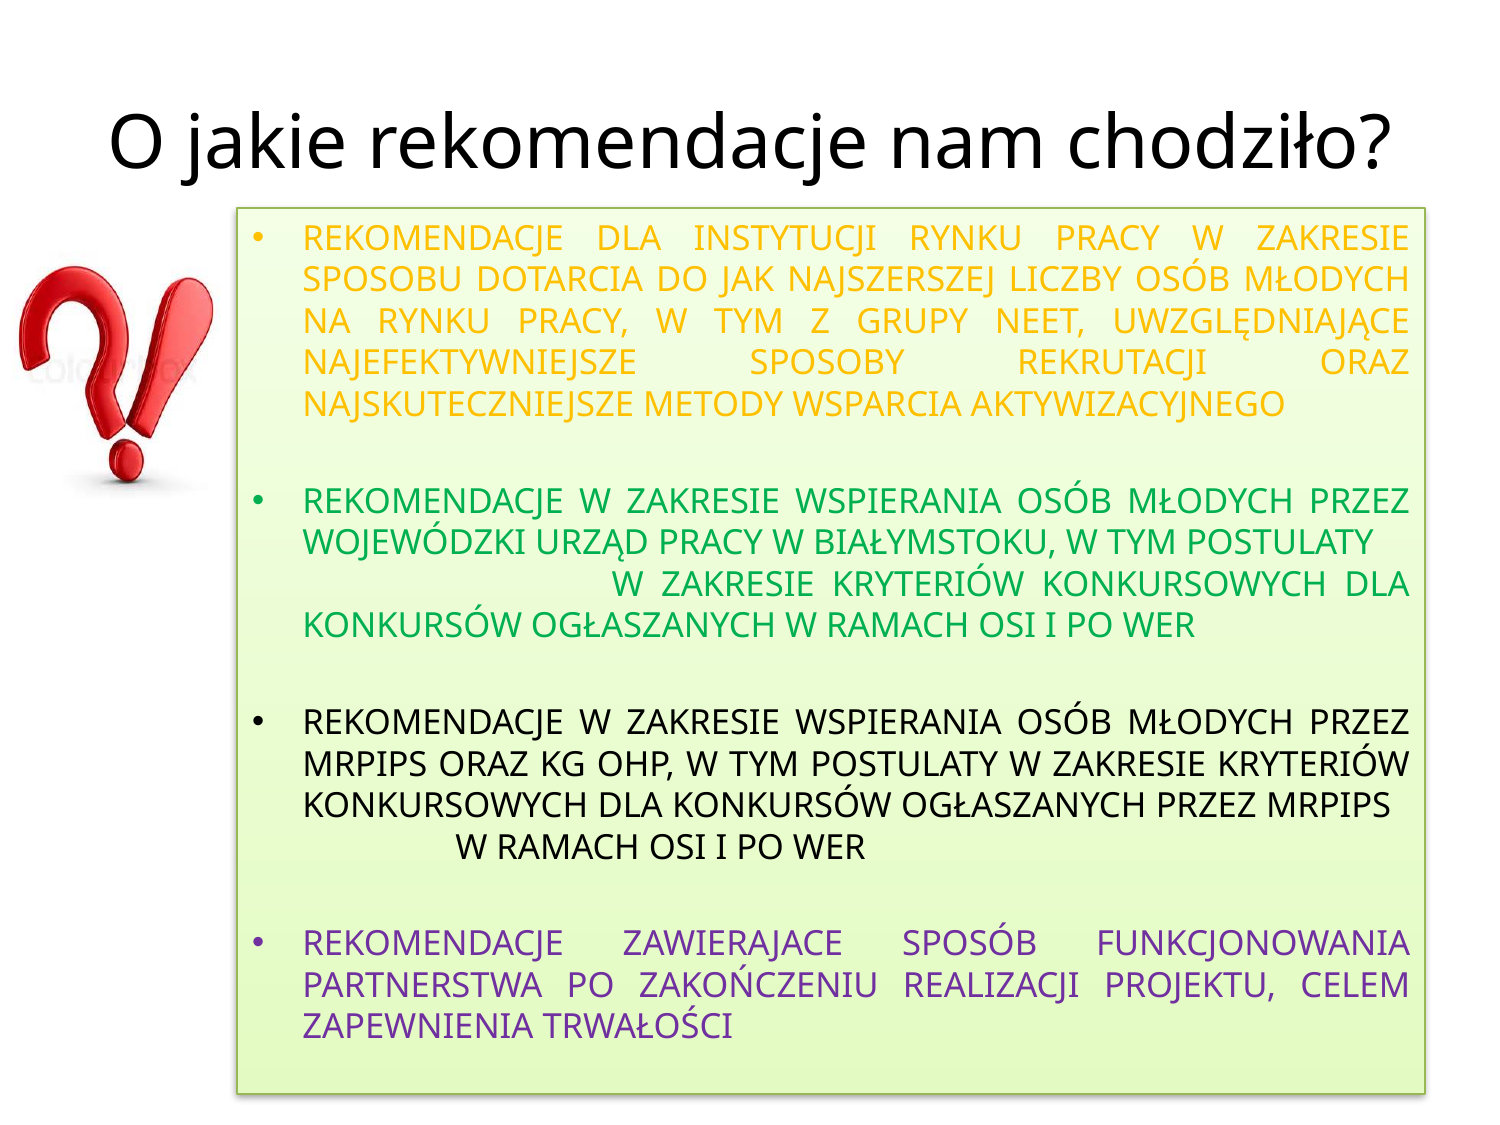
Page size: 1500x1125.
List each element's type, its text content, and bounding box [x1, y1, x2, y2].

list REKOMENDACJE DLA INSTYTUCJI RYNKU PRACY W ZAKRESIE SPOSOBU DOTARCIA DO JAK NAJSZERSZEJ LICZBY OSÓB MŁODYCH NA RYNKU PRACY, W TYM Z GRUPY NEET, UWZGLĘDNIAJĄCE NAJEFEKTYWNIEJSZE SPOSOBY REKRUTACJI ORAZ NAJSKUTECZNIEJSZE METODY WSPARCIA AKTYWIZACYJNEGO REKOMENDACJE W ZAKRESIE WSPIERANIA OSÓB MŁODYCH PRZEZ WOJEWÓDZKI URZĄD PRACY W BIAŁYMSTOKU, W TYM POSTULATY W ZAKRESIE KRYTERIÓW KONKURSOWYCH DLA KONKURSÓW OGŁASZANYCH W RAMACH OSI I PO WER REKOMENDACJE W ZAKRESIE WSPIERANIA OSÓB MŁODYCH PRZEZ MRPIPS ORAZ KG OHP, W TYM POSTULATY W ZAKRESIE KRYTERIÓW KONKURSOWYCH DLA KONKURSÓW OGŁASZANYCH PRZEZ MRPIPS W RAMACH OSI I PO WER REKOMENDACJE ZAWIERAJACE SPOSÓB FUNKCJONOWANIA PARTNERSTWA PO ZAKOŃCZENIU REALIZACJI PROJEKTU, CELEM ZAPEWNIENIA TRWAŁOŚCI [236, 207, 1426, 1095]
picture [0, 219, 229, 519]
title O jakie rekomendacje nam chodziło? [75, 45, 1425, 219]
